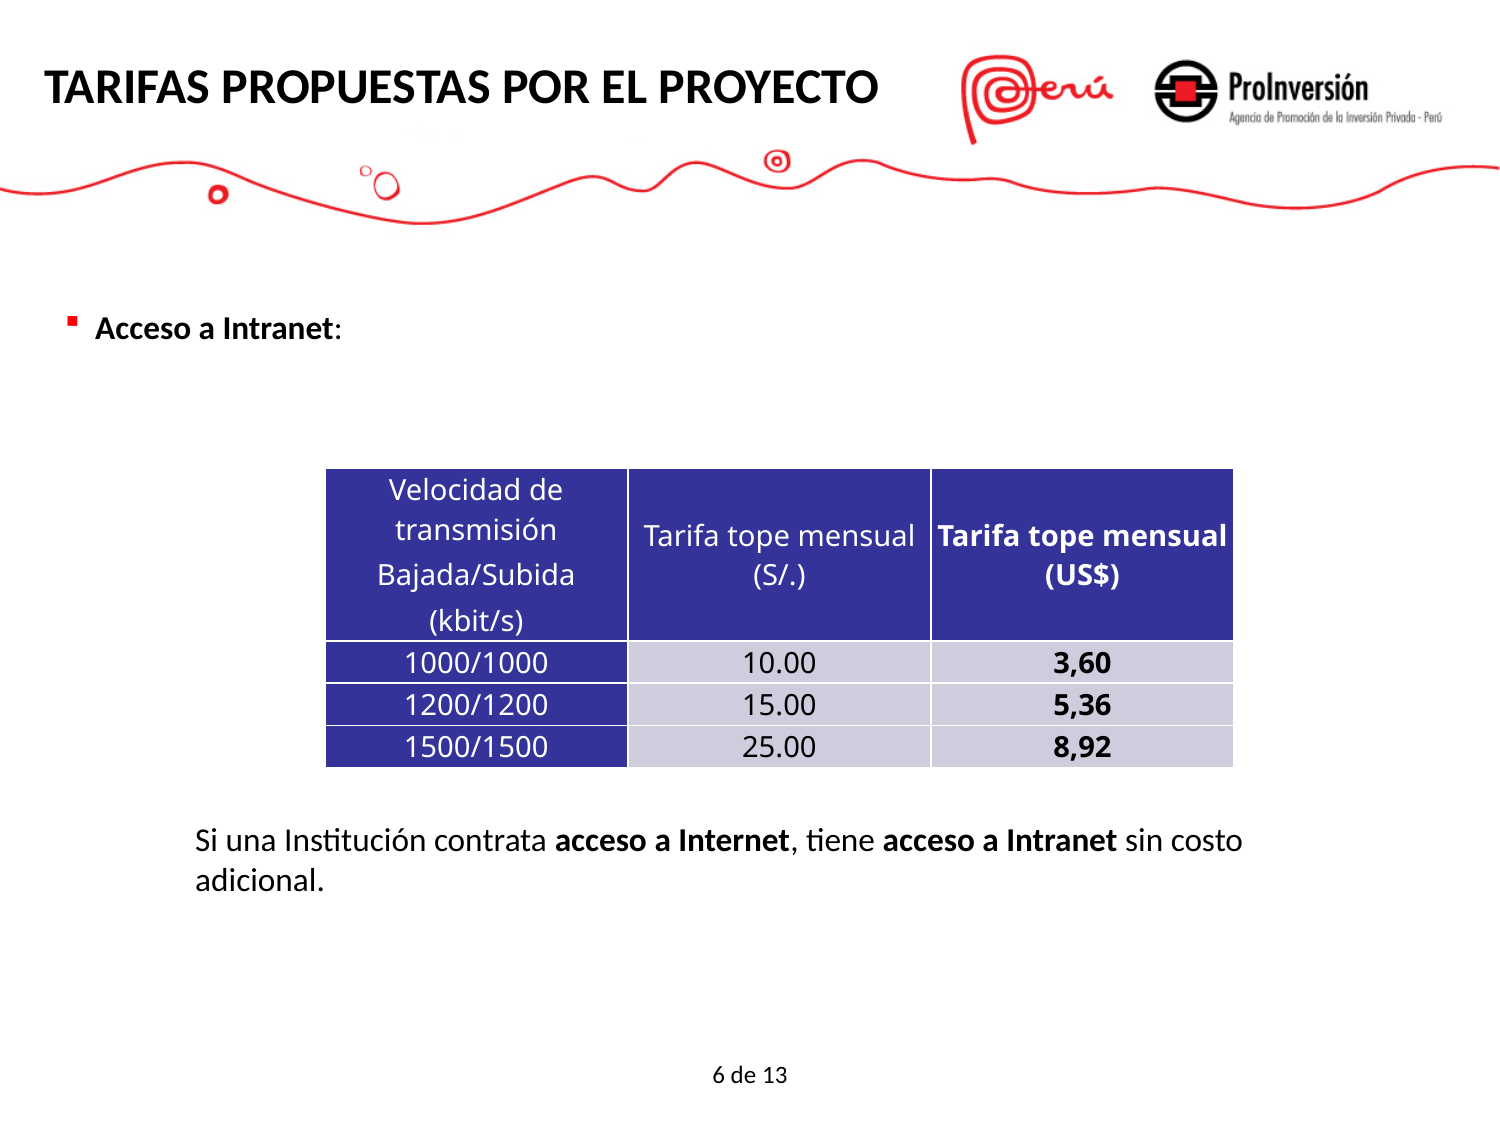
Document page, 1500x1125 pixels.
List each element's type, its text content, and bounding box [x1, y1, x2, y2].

text_box Si una Institución contrata acceso a Internet, tiene acceso a Intranet sin costo adicional. [165, 810, 1270, 906]
table_cell 5,36 [932, 684, 1233, 725]
table_cell 3,60 [932, 642, 1233, 682]
text_box Acceso a Intranet: [50, 246, 1450, 1034]
picture [0, 0, 1500, 1125]
slide_number 6 de 13 [684, 1050, 816, 1110]
table_cell 25.00 [629, 726, 930, 767]
table_header Tarifa tope mensual (S/.) [629, 469, 930, 640]
text_box Tarifas propuestas por el Proyecto [29, 19, 947, 148]
table_cell 8,92 [932, 726, 1233, 767]
table_cell 1200/1200 [326, 684, 627, 725]
table_cell 1500/1500 [326, 726, 627, 767]
table_cell 1000/1000 [326, 642, 627, 682]
table_header Velocidad de transmisión Bajada/Subida (kbit/s) [326, 469, 627, 640]
table_cell 15.00 [629, 684, 930, 725]
table_cell 10.00 [629, 642, 930, 682]
table_header Tarifa tope mensual (US$) [932, 469, 1233, 640]
